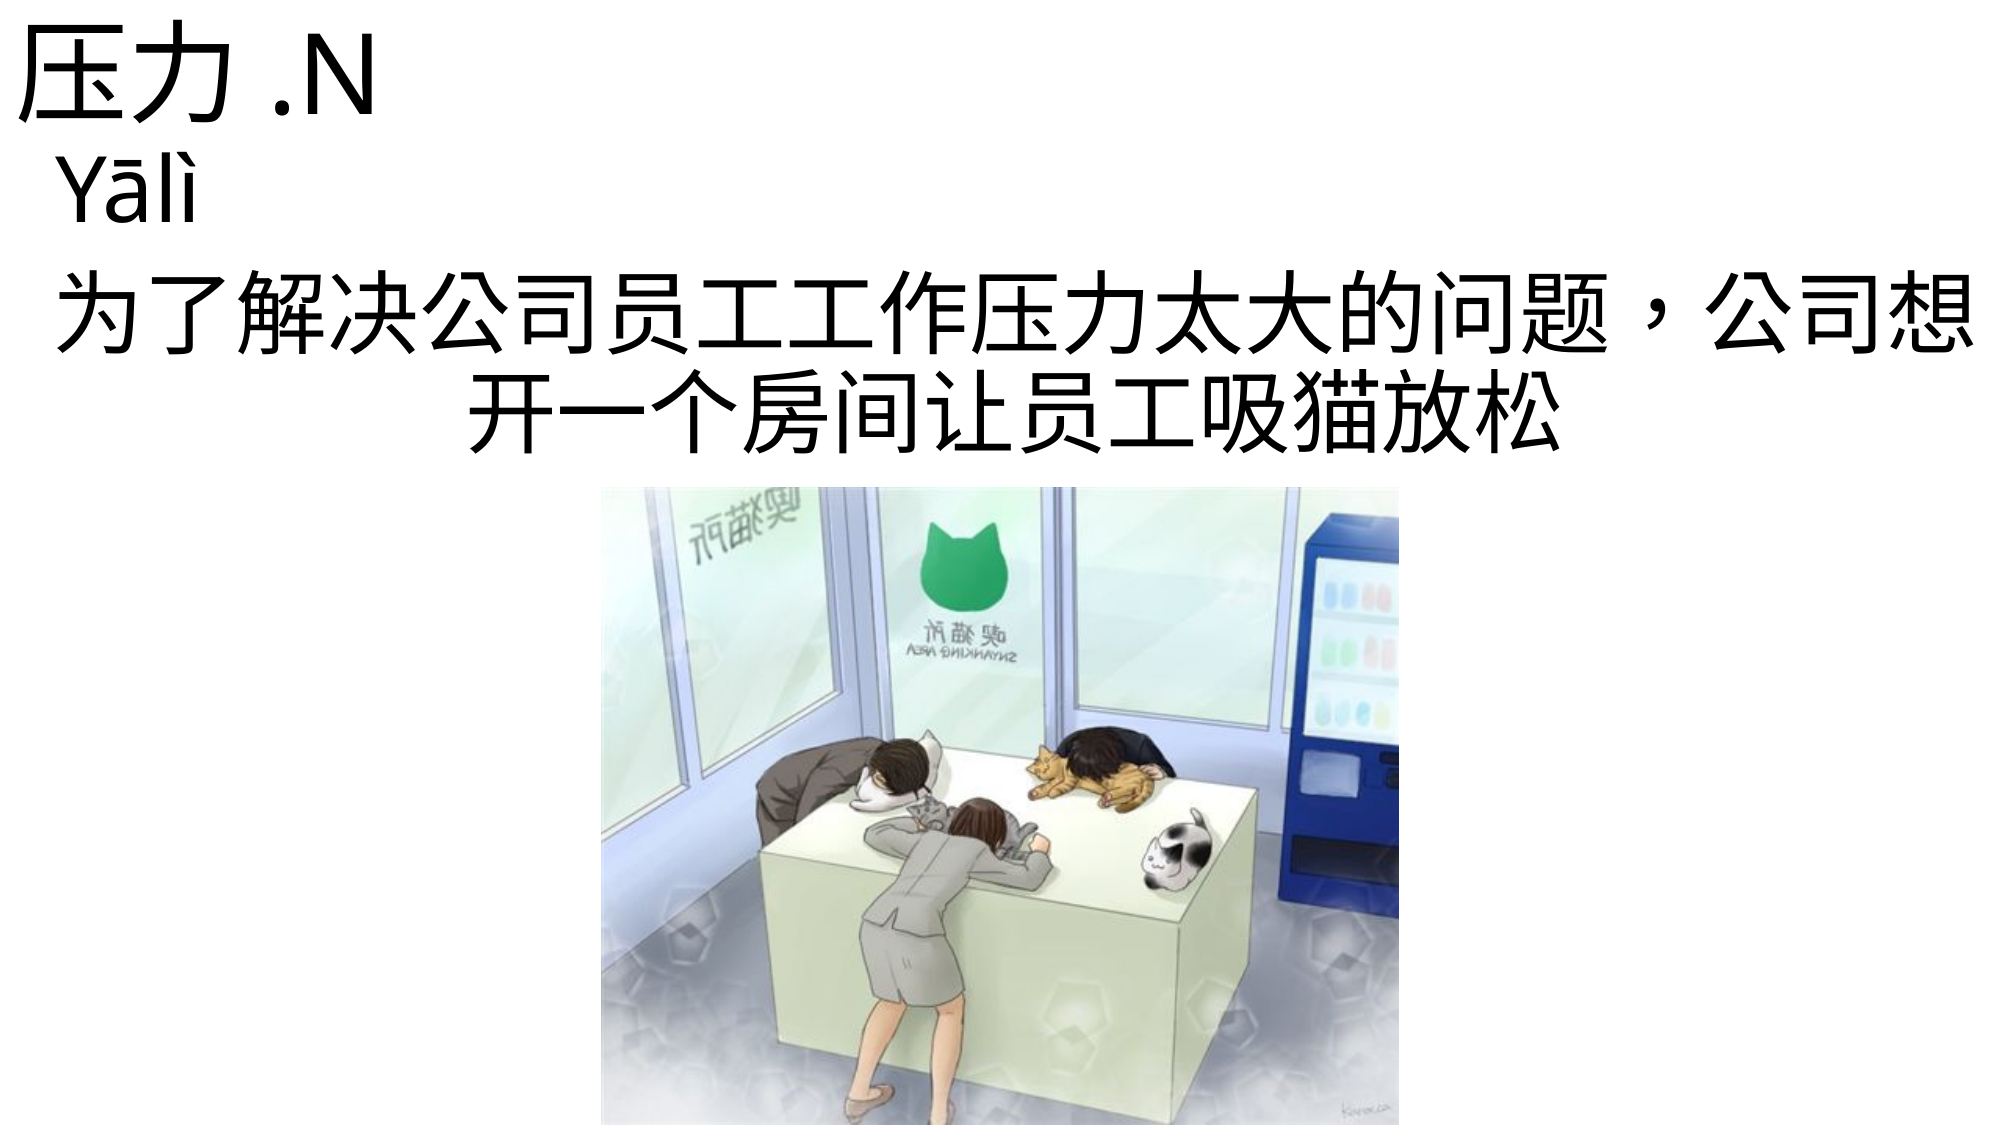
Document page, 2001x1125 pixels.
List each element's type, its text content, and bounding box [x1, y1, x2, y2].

picture [601, 487, 1399, 1125]
title 压力.N [0, 0, 1775, 295]
text_box 为了解决公司员工工作压力太大的问题，公司想开一个房间让员工吸猫放松 [31, 258, 2000, 477]
text_box Yālì [40, 123, 740, 263]
